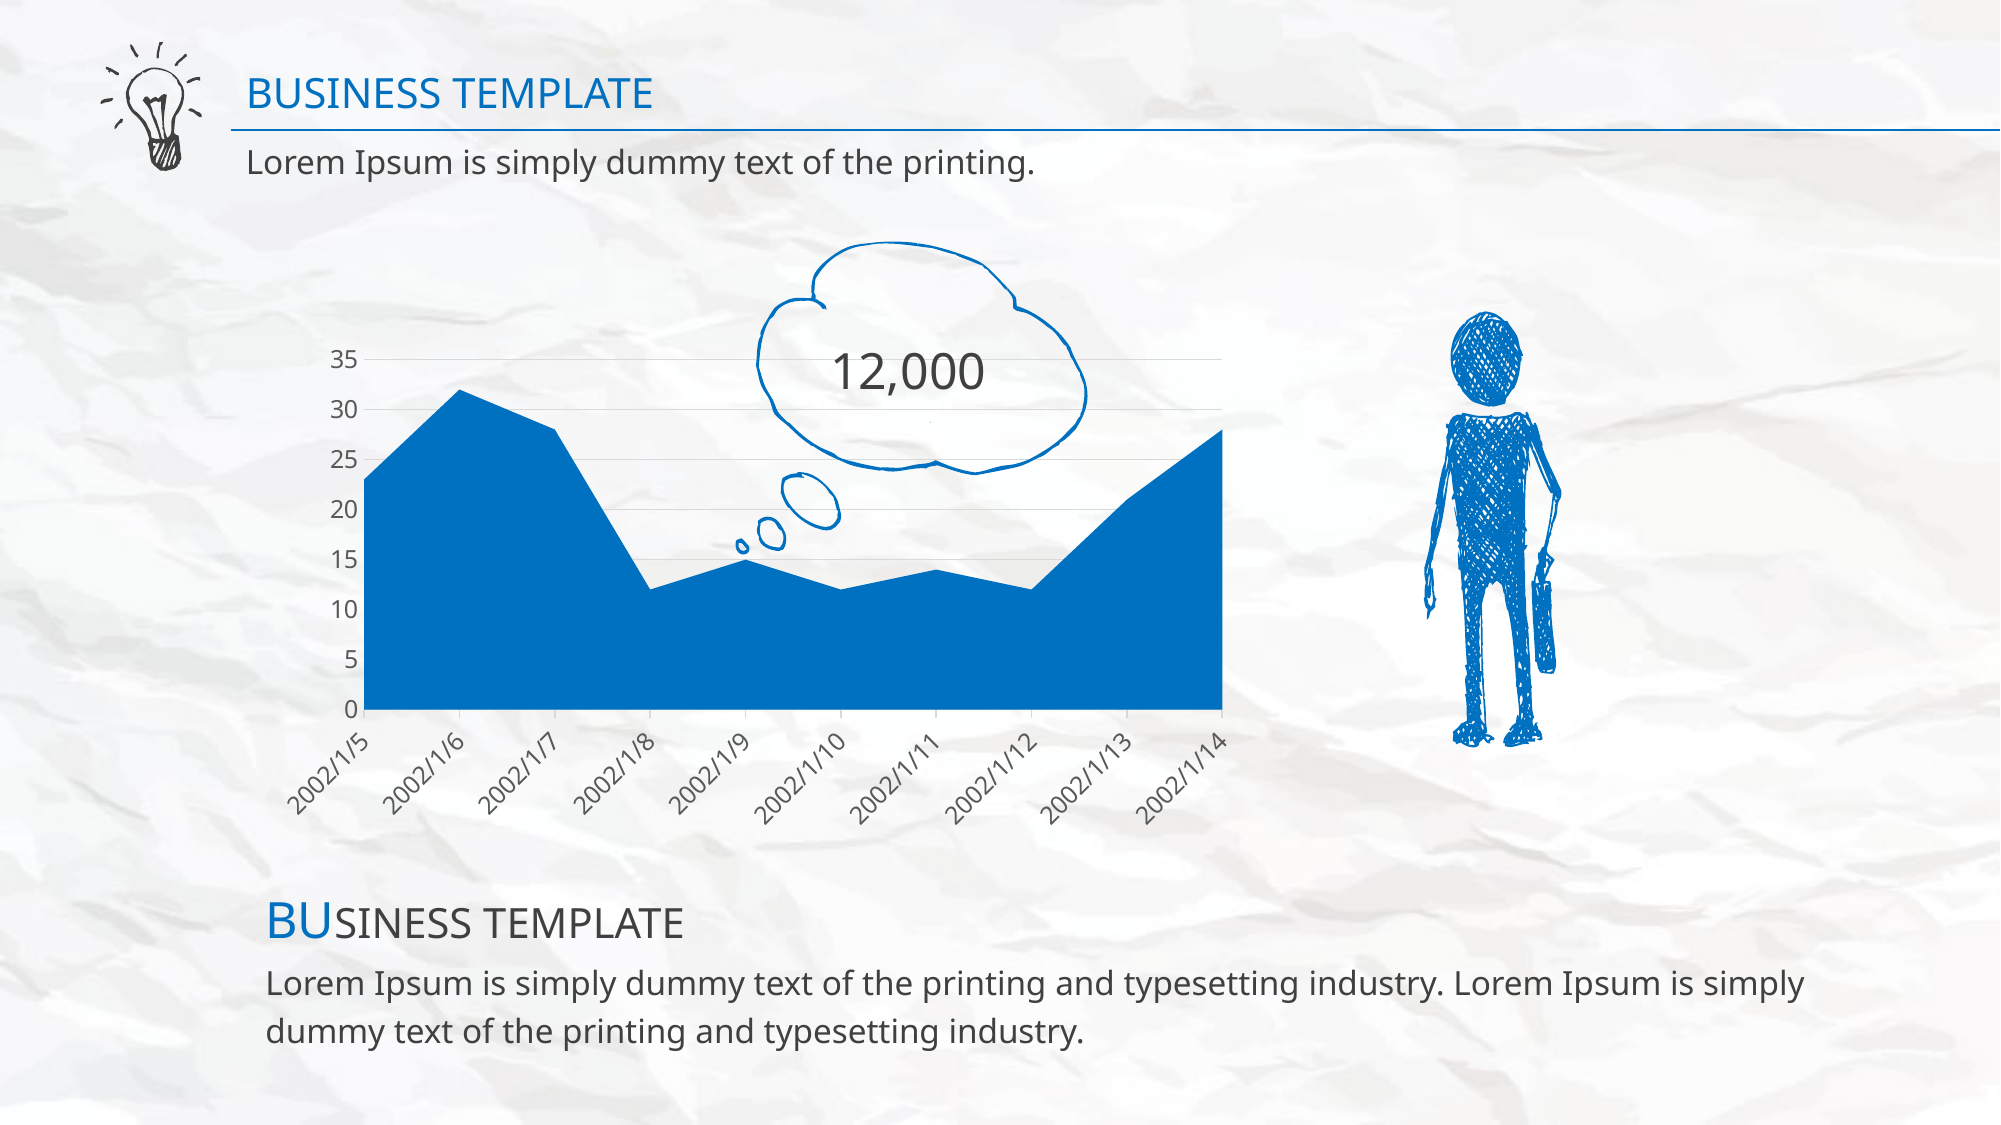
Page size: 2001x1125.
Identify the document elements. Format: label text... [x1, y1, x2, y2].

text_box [734, 232, 1078, 555]
text_box Lorem Ipsum is simply dummy text of the printing. [231, 133, 1113, 189]
text_box BUSINESS TEMPLATE [250, 881, 742, 947]
picture [0, 0, 2000, 1125]
text_box Lorem Ipsum is simply dummy text of the printing and typesetting industry. Lorem Ipsum is simply dummy text of the printing and typesetting industry. [250, 947, 1857, 1058]
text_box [100, 41, 203, 172]
chart [258, 332, 1255, 842]
text_box BUSINESS TEMPLATE [231, 59, 722, 125]
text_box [1423, 311, 1563, 752]
